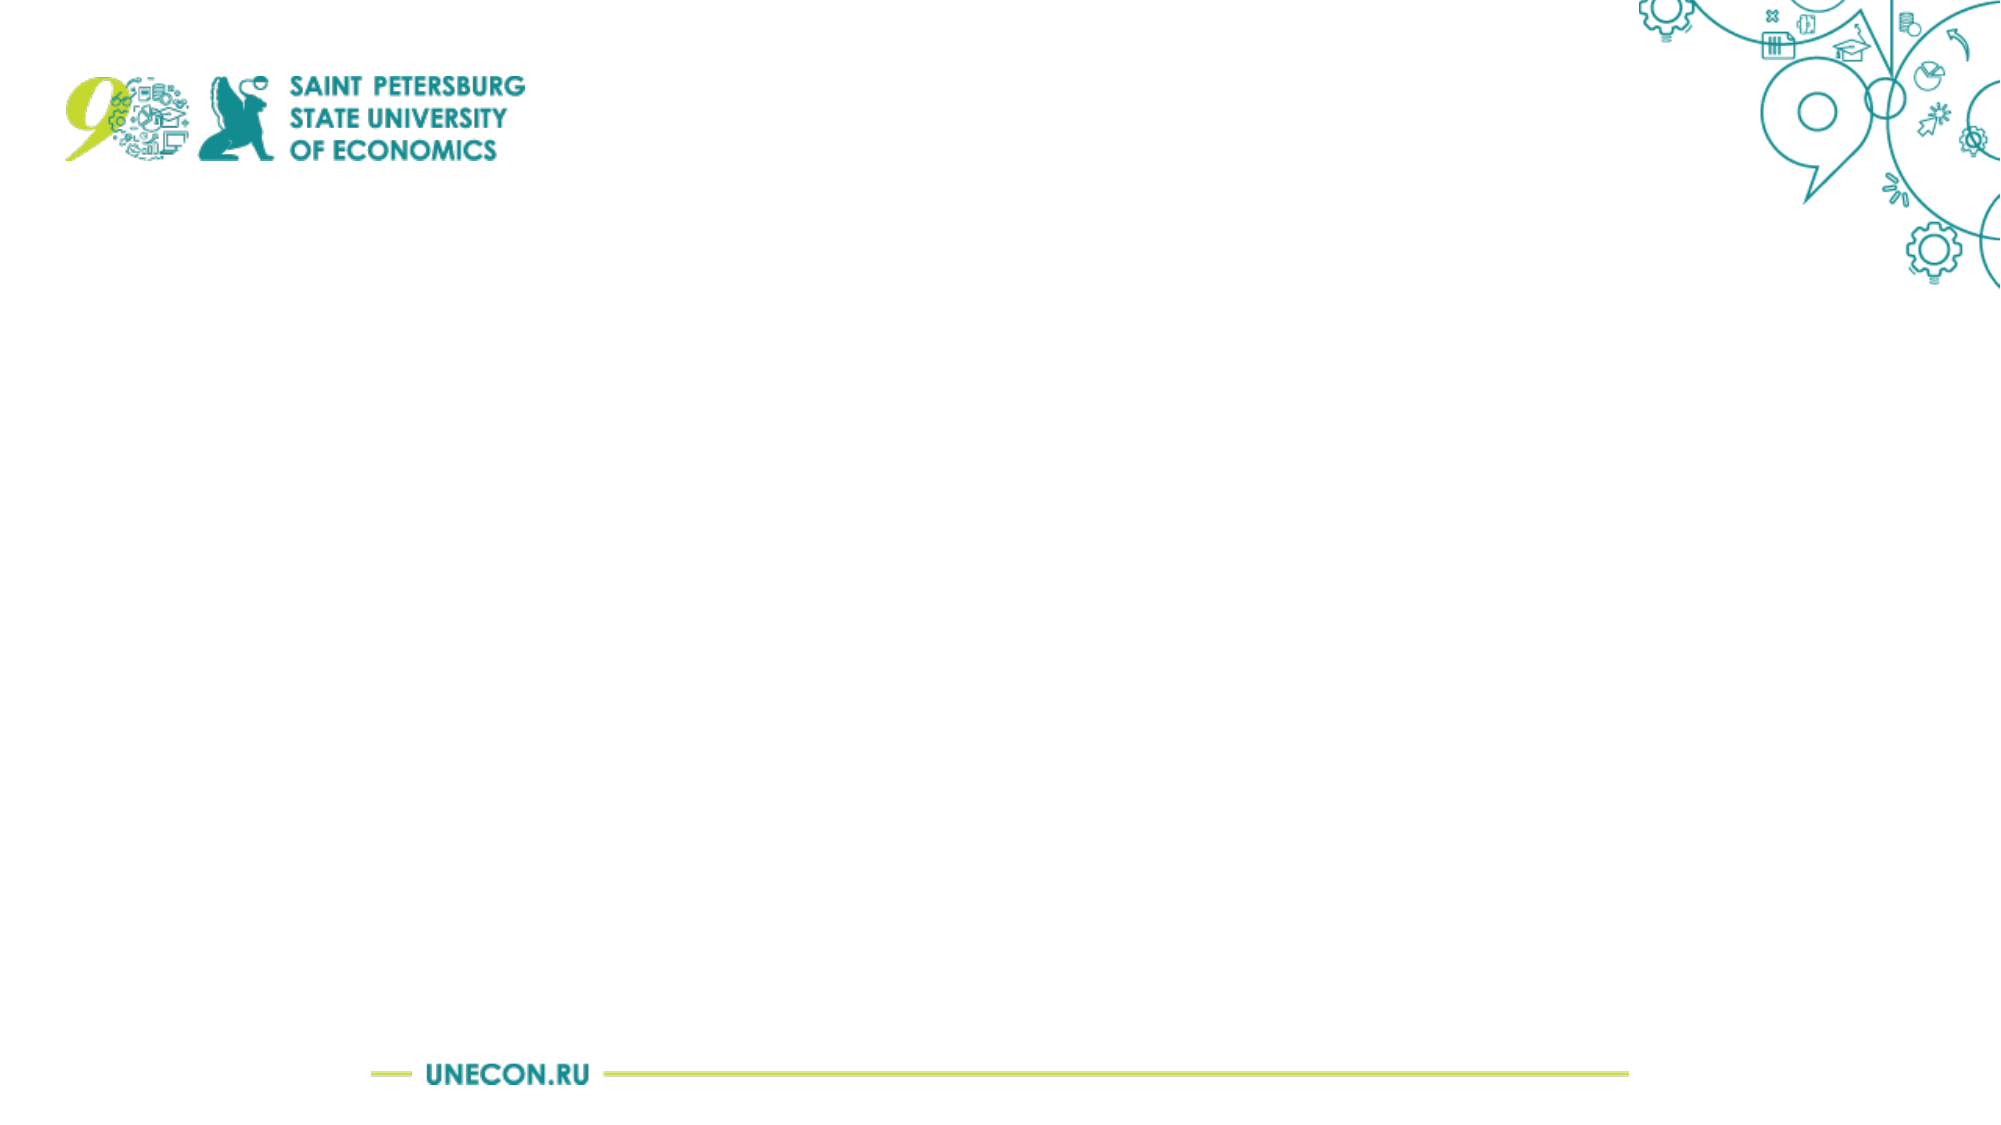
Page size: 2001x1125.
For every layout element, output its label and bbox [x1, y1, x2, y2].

picture [1638, 0, 2000, 299]
list [64, 76, 525, 162]
picture [371, 1062, 1629, 1085]
